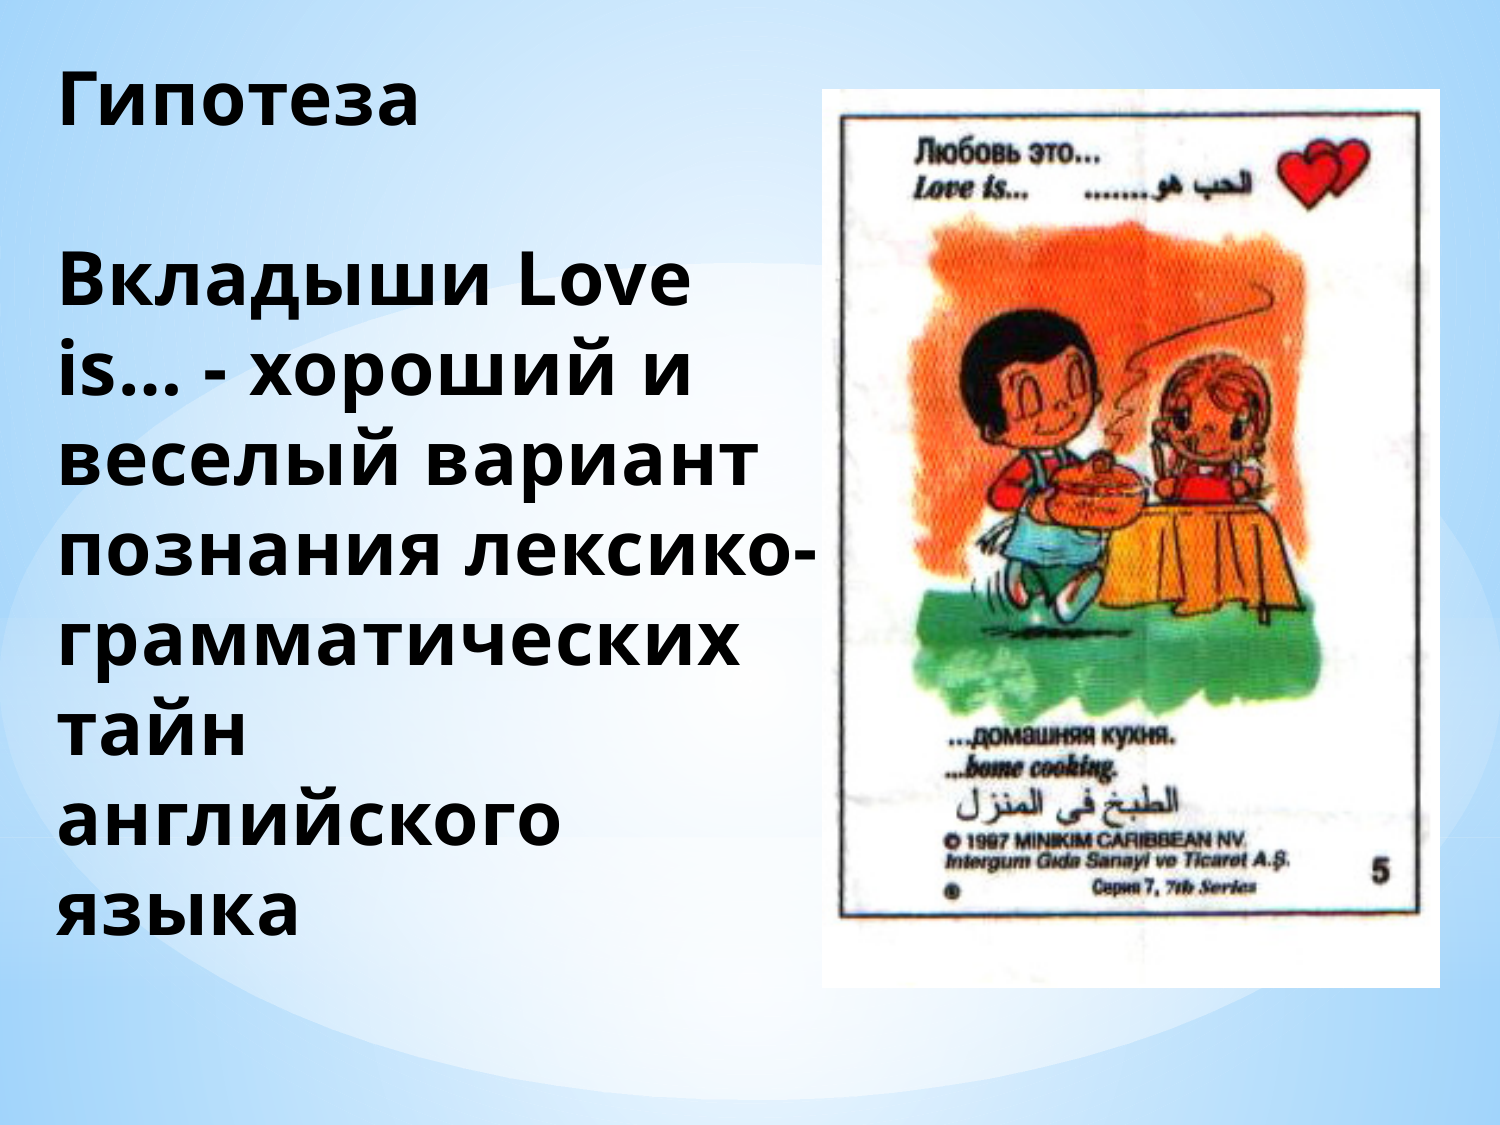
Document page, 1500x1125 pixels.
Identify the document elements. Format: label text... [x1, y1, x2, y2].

picture [821, 89, 1440, 988]
text_box Гипотеза Вкладыши Love is… - хороший и веселый вариант познания лексико-грамматических тайн английского языка [41, 42, 845, 958]
